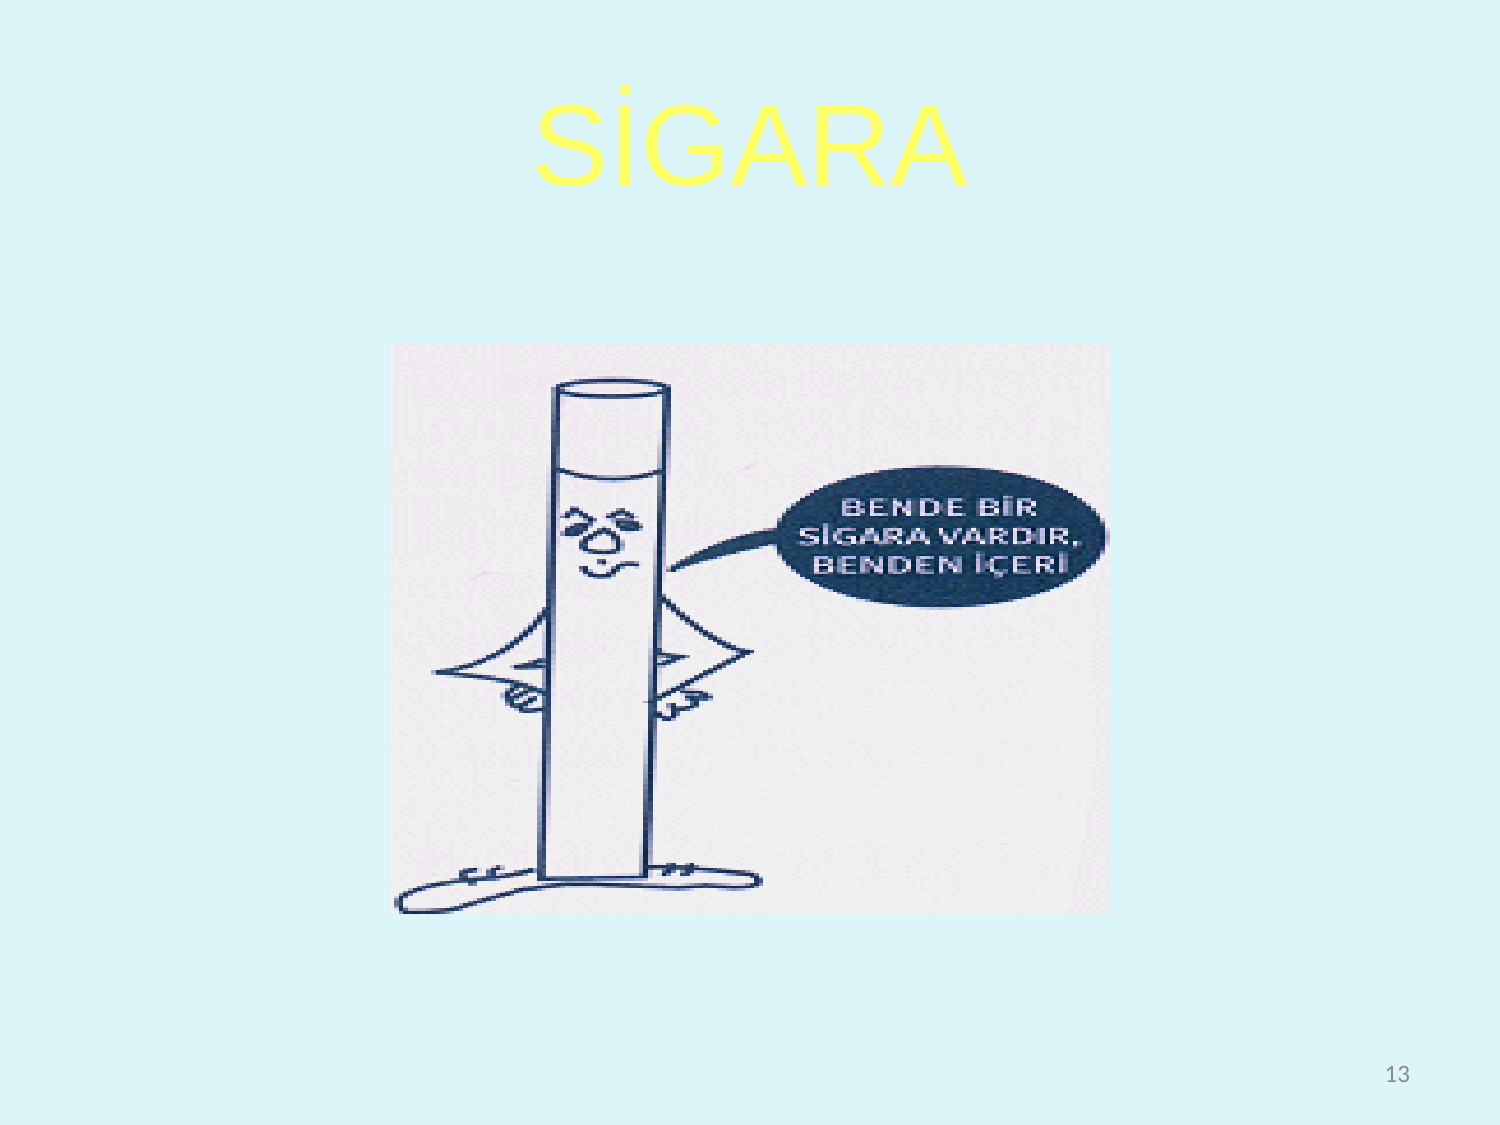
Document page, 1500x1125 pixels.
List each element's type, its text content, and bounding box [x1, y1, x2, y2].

slide_number 13 [1074, 1042, 1425, 1103]
picture [389, 344, 1110, 914]
title SİGARA [75, 45, 1425, 233]
